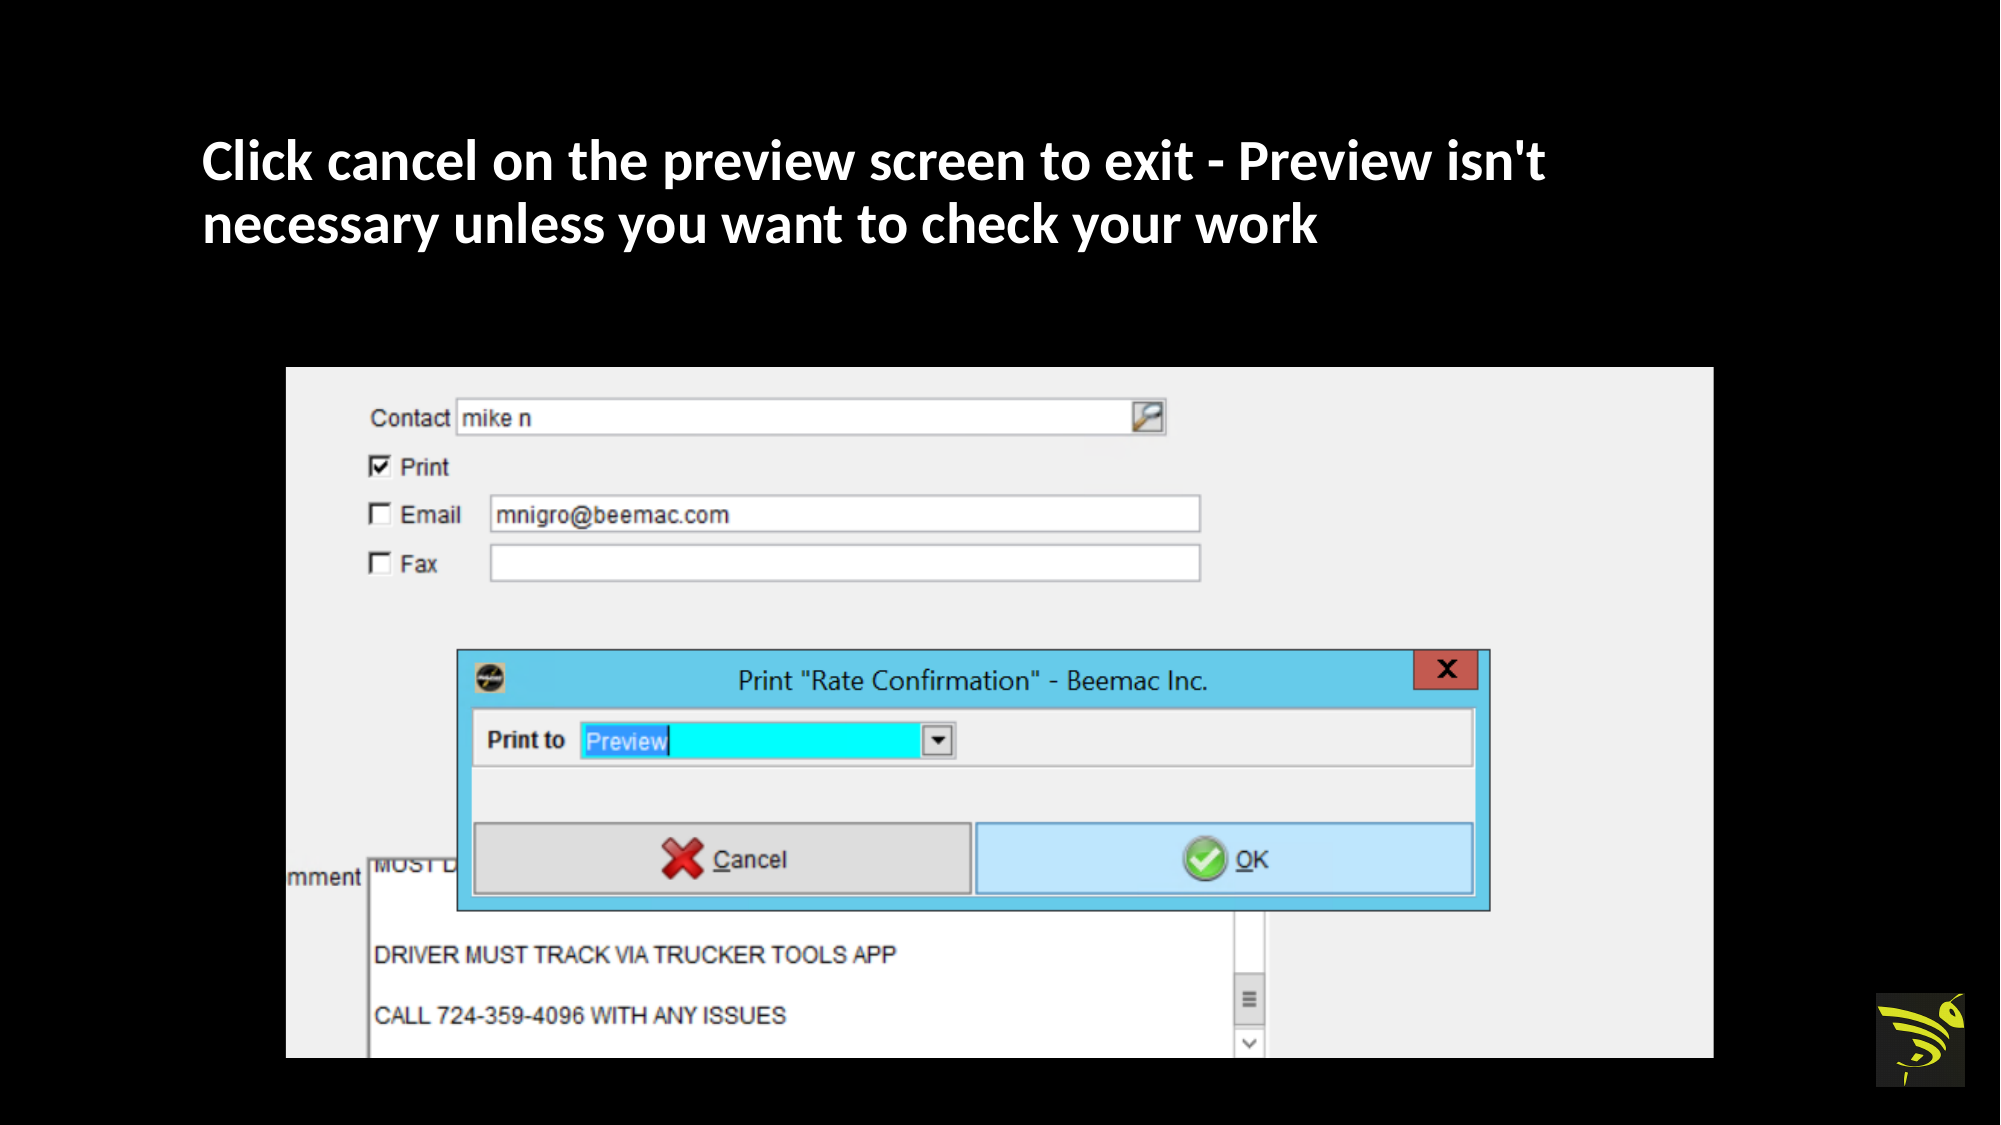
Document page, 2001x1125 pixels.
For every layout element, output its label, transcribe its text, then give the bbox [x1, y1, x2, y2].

picture [1876, 993, 1965, 1087]
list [285, 367, 1714, 1058]
title Click cancel on the preview screen to exit - Preview isn't necessary unless you want to check your work [187, 36, 1813, 350]
